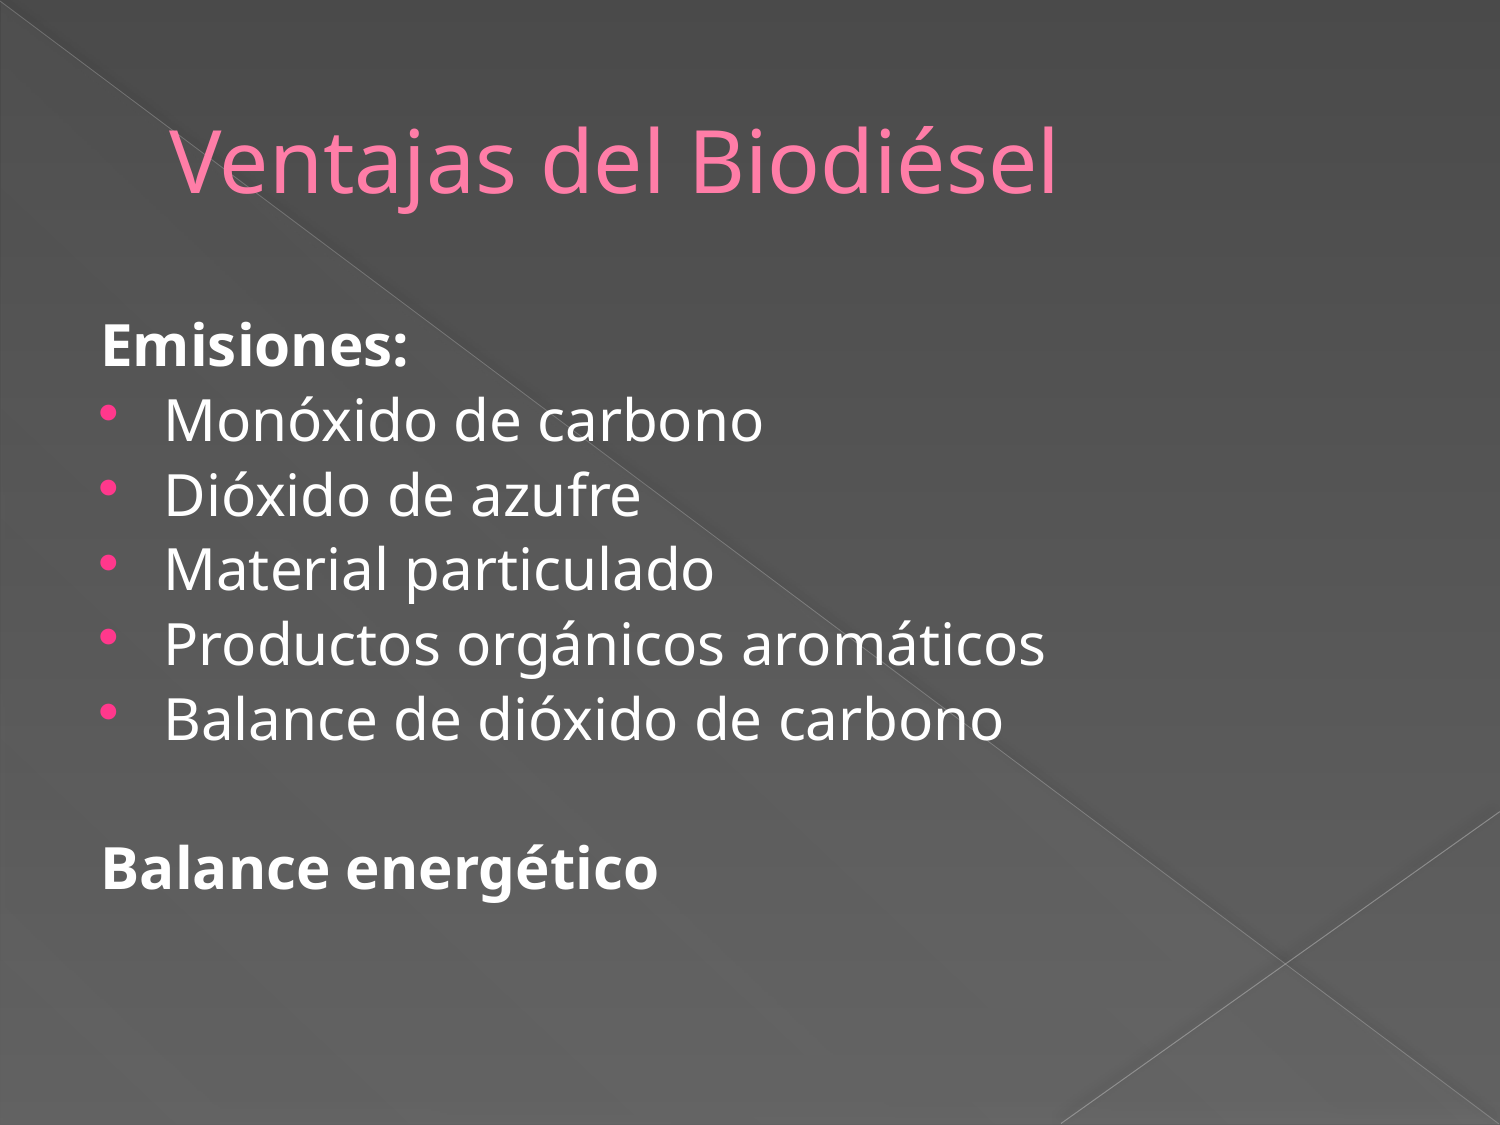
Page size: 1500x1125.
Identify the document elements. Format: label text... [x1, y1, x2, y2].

list Emisiones: Monóxido de carbono Dióxido de azufre Material particulado Productos orgánicos aromáticos Balance de dióxido de carbono Balance energético [74, 308, 1426, 1060]
title Ventajas del Biodiésel [75, 43, 1425, 274]
